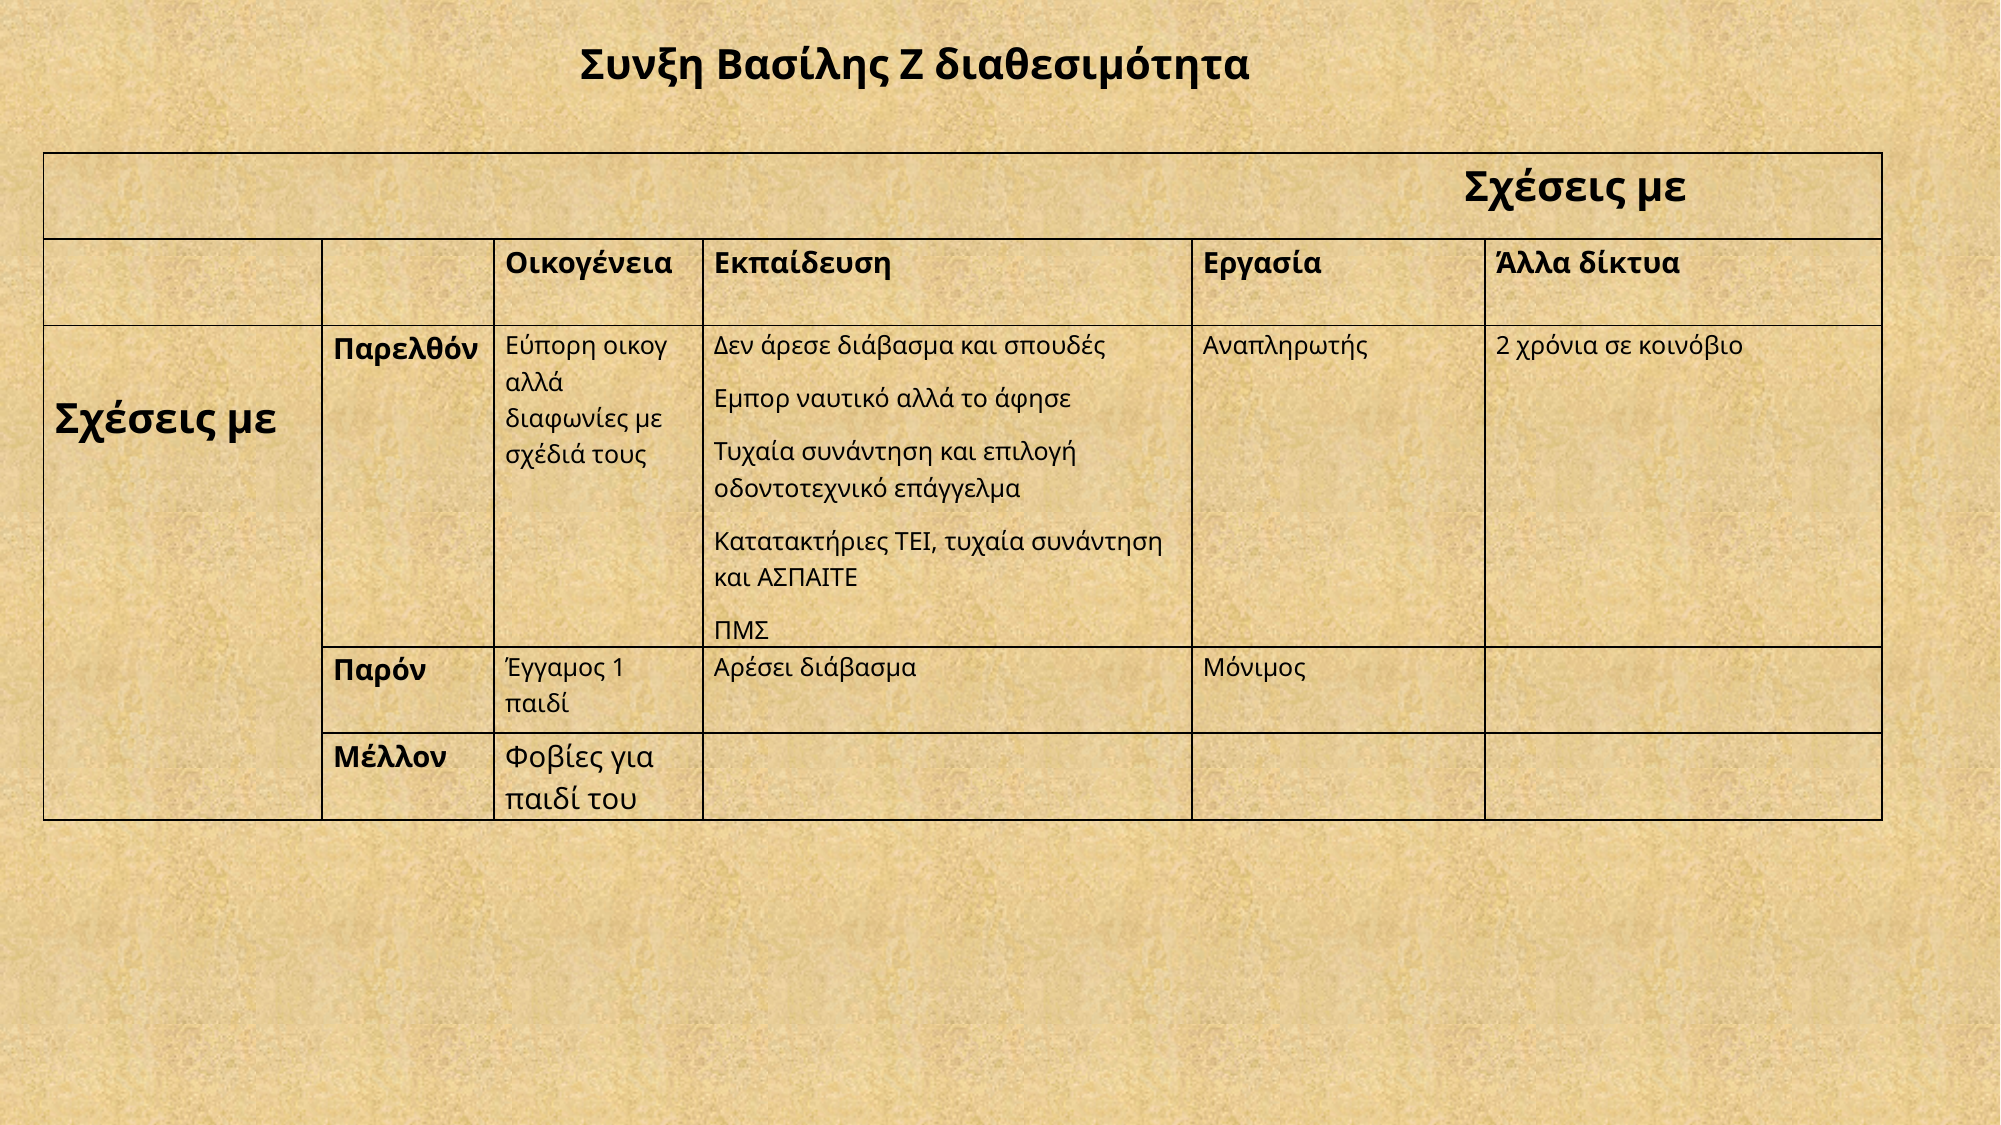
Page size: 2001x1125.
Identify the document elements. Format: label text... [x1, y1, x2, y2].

table_cell Παρόν [323, 648, 493, 732]
table_cell [704, 734, 1191, 819]
table_cell Εύπορη οικογ αλλά διαφωνίες με σχέδιά τους [495, 326, 702, 646]
table_header Σχέσεις με [44, 154, 1881, 238]
table_cell Σχέσεις με [44, 326, 321, 819]
table_cell Εργασία [1193, 240, 1484, 325]
table_cell [44, 240, 321, 325]
table_cell Αναπληρωτής [1193, 326, 1484, 646]
table_cell Άλλα δίκτυα [1486, 240, 1881, 325]
table_cell Οικογένεια [495, 240, 702, 325]
table_cell Δεν άρεσε διάβασμα και σπουδές Εμπορ ναυτικό αλλά το άφησε Τυχαία συνάντηση και επιλογή οδοντοτεχνικό επάγγελμα Κατατακτήριες ΤΕΙ, τυχαία συνάντηση και ΑΣΠΑΙΤΕ ΠΜΣ [704, 326, 1191, 646]
table_cell Φοβίες για παιδί του [495, 734, 702, 819]
text_box Συνξη Βασίλης Ζ διαθεσιμότητα [565, 30, 1430, 96]
table_cell Μέλλον [323, 734, 493, 819]
table_cell [1486, 734, 1881, 819]
table_cell Εκπαίδευση [704, 240, 1191, 325]
table_cell Αρέσει διάβασμα [704, 648, 1191, 732]
table_cell 2 χρόνια σε κοινόβιο [1486, 326, 1881, 646]
table_cell [1486, 648, 1881, 732]
table_cell [323, 240, 493, 325]
table_cell Έγγαμος 1 παιδί [495, 648, 702, 732]
table_cell Μόνιμος [1193, 648, 1484, 732]
table_cell [1193, 734, 1484, 819]
table_cell Παρελθόν [323, 326, 493, 646]
picture [0, 0, 2001, 1125]
